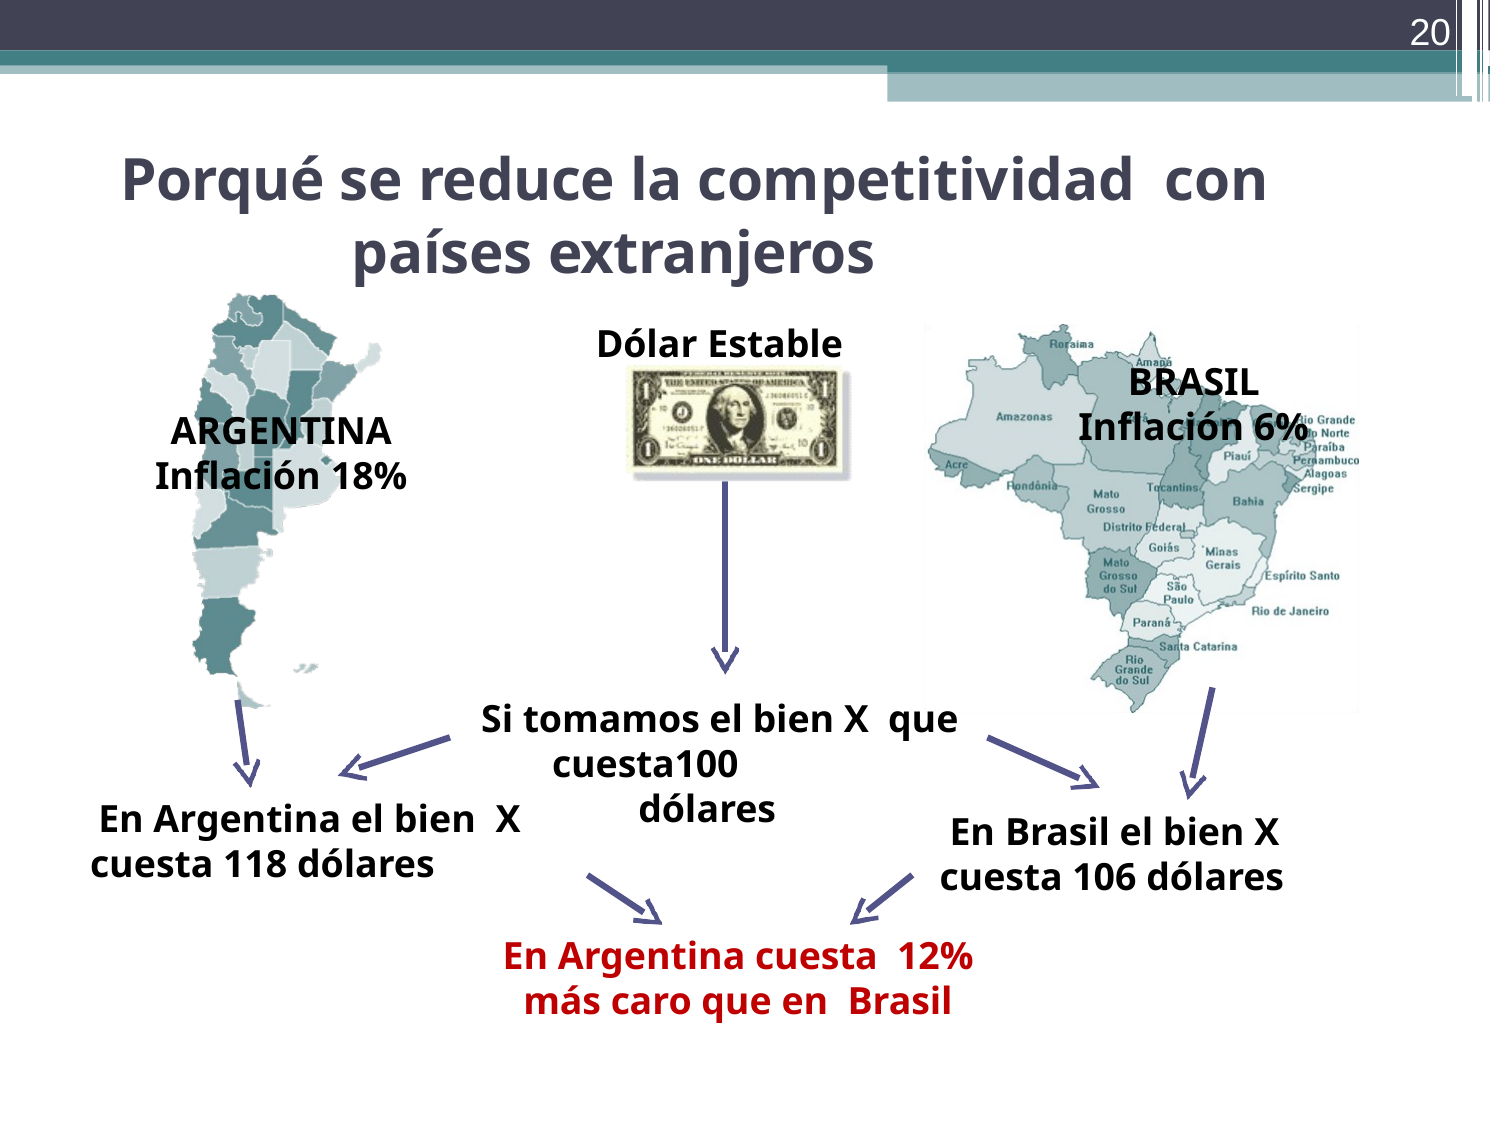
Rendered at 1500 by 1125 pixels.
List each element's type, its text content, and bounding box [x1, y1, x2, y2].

text_box En Brasil el bien X cuesta 106 dólares [937, 805, 1388, 898]
text_box [234, 699, 250, 766]
text_box [585, 872, 646, 916]
text_box [186, 286, 389, 405]
text_box dólares [636, 783, 814, 831]
text_box [624, 362, 860, 488]
text_box Si tomamos el bien X que cuesta100 [479, 693, 971, 786]
text_box [923, 323, 1360, 714]
text_box [710, 646, 740, 675]
text_box BRASIL Inflación 6% [1044, 355, 1343, 448]
text_box [1179, 770, 1207, 800]
text_box 20 [1409, 5, 1454, 53]
text_box Porqué se reduce la competitividad con países extranjeros Dólar Estable [118, 137, 1407, 366]
text_box [232, 758, 261, 788]
text_box [849, 897, 879, 925]
text_box [357, 734, 452, 771]
text_box [633, 898, 663, 925]
text_box [186, 498, 389, 715]
text_box ARGENTINA Inflación 18% [116, 405, 446, 498]
text_box [865, 872, 915, 914]
text_box [1070, 764, 1100, 790]
text_box En Argentina el bien X cuesta 118 dólares [88, 793, 587, 886]
text_box [1189, 686, 1216, 779]
text_box [986, 734, 1081, 782]
text_box [337, 753, 368, 781]
text_box En Argentina cuesta 12% más caro que en Brasil [488, 930, 987, 1023]
